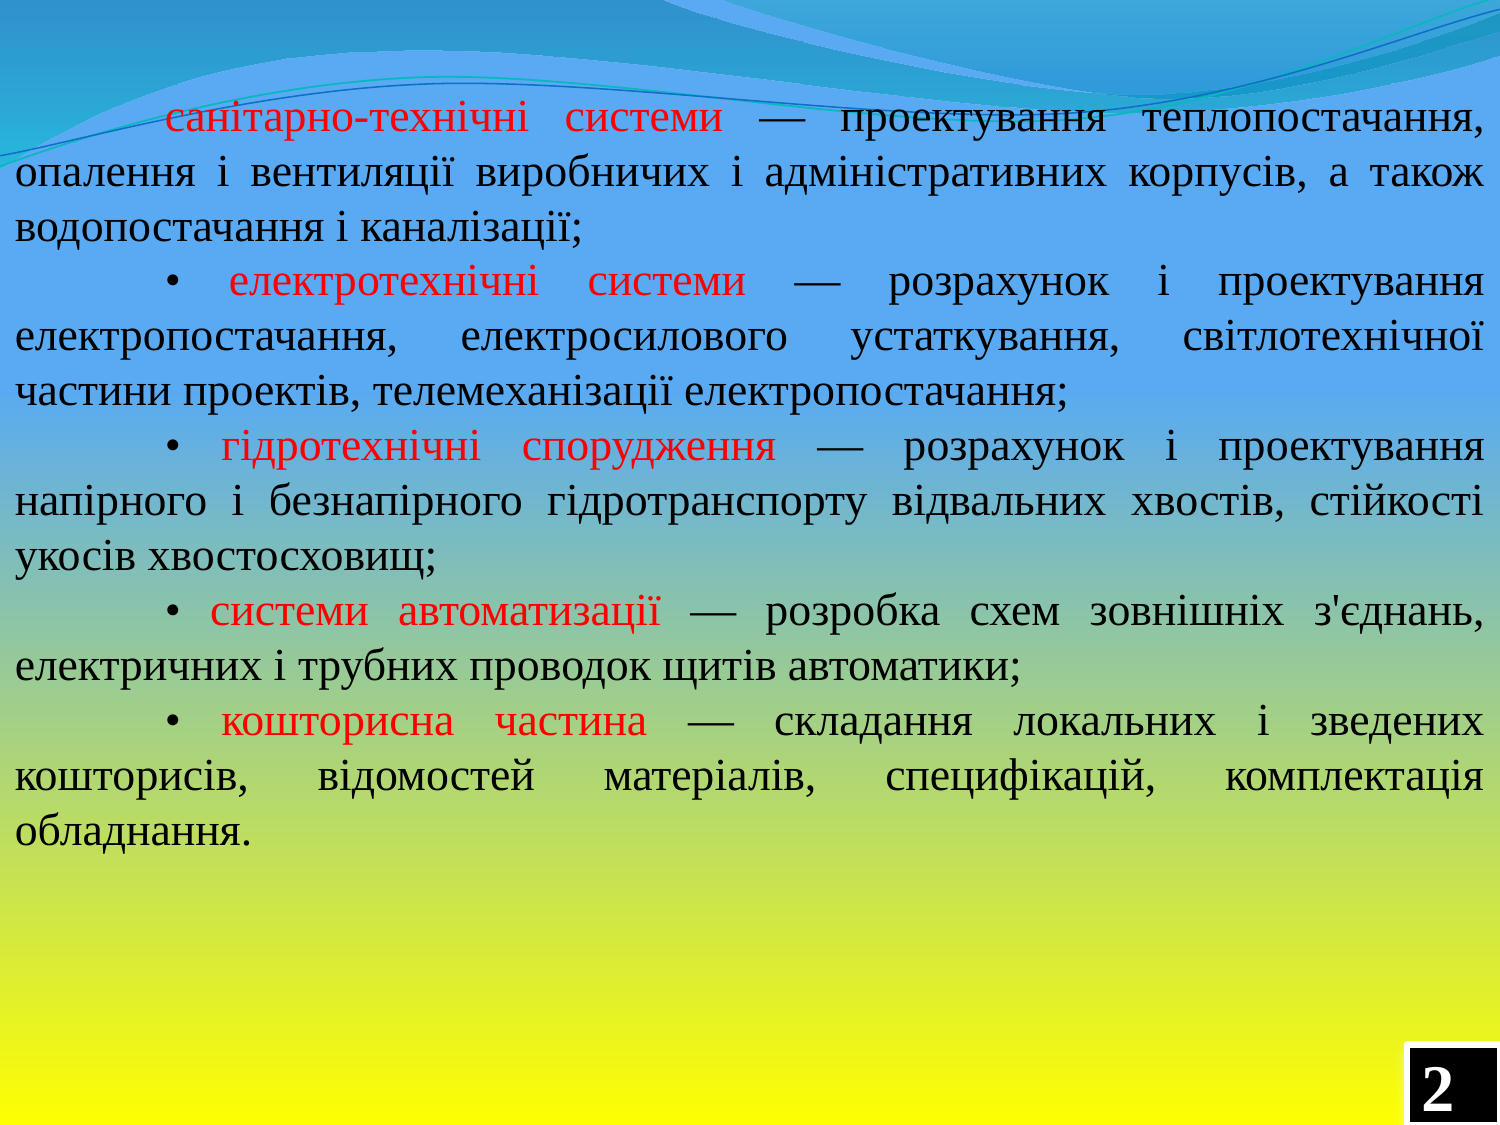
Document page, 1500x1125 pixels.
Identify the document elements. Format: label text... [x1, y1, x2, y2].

text_box 25 [1404, 1041, 1500, 1125]
text_box санітарно-технічні системи — проектування теплопостачання, опалення і вентиляції виробничих і адміністративних корпусів, а також водопостачання і каналізації; • електротехнічні системи — розрахунок і проектування електропостачання, електросилового устаткування, світлотехнічної частини проектів, телемеханізації електропостачання; • гідротехнічні спорудження — розрахунок і проектування напірного і безнапірного гідротранспорту відвальних хвостів, стійкості укосів хвостосховищ; • системи автоматизації — розробка схем зовнішніх з'єднань, електричних і трубних проводок щитів автоматики; • кошторисна частина — складання локальних і зведених кошторисів, відомостей матеріалів, специфікацій, комплектація обладнання. [0, 77, 1500, 863]
